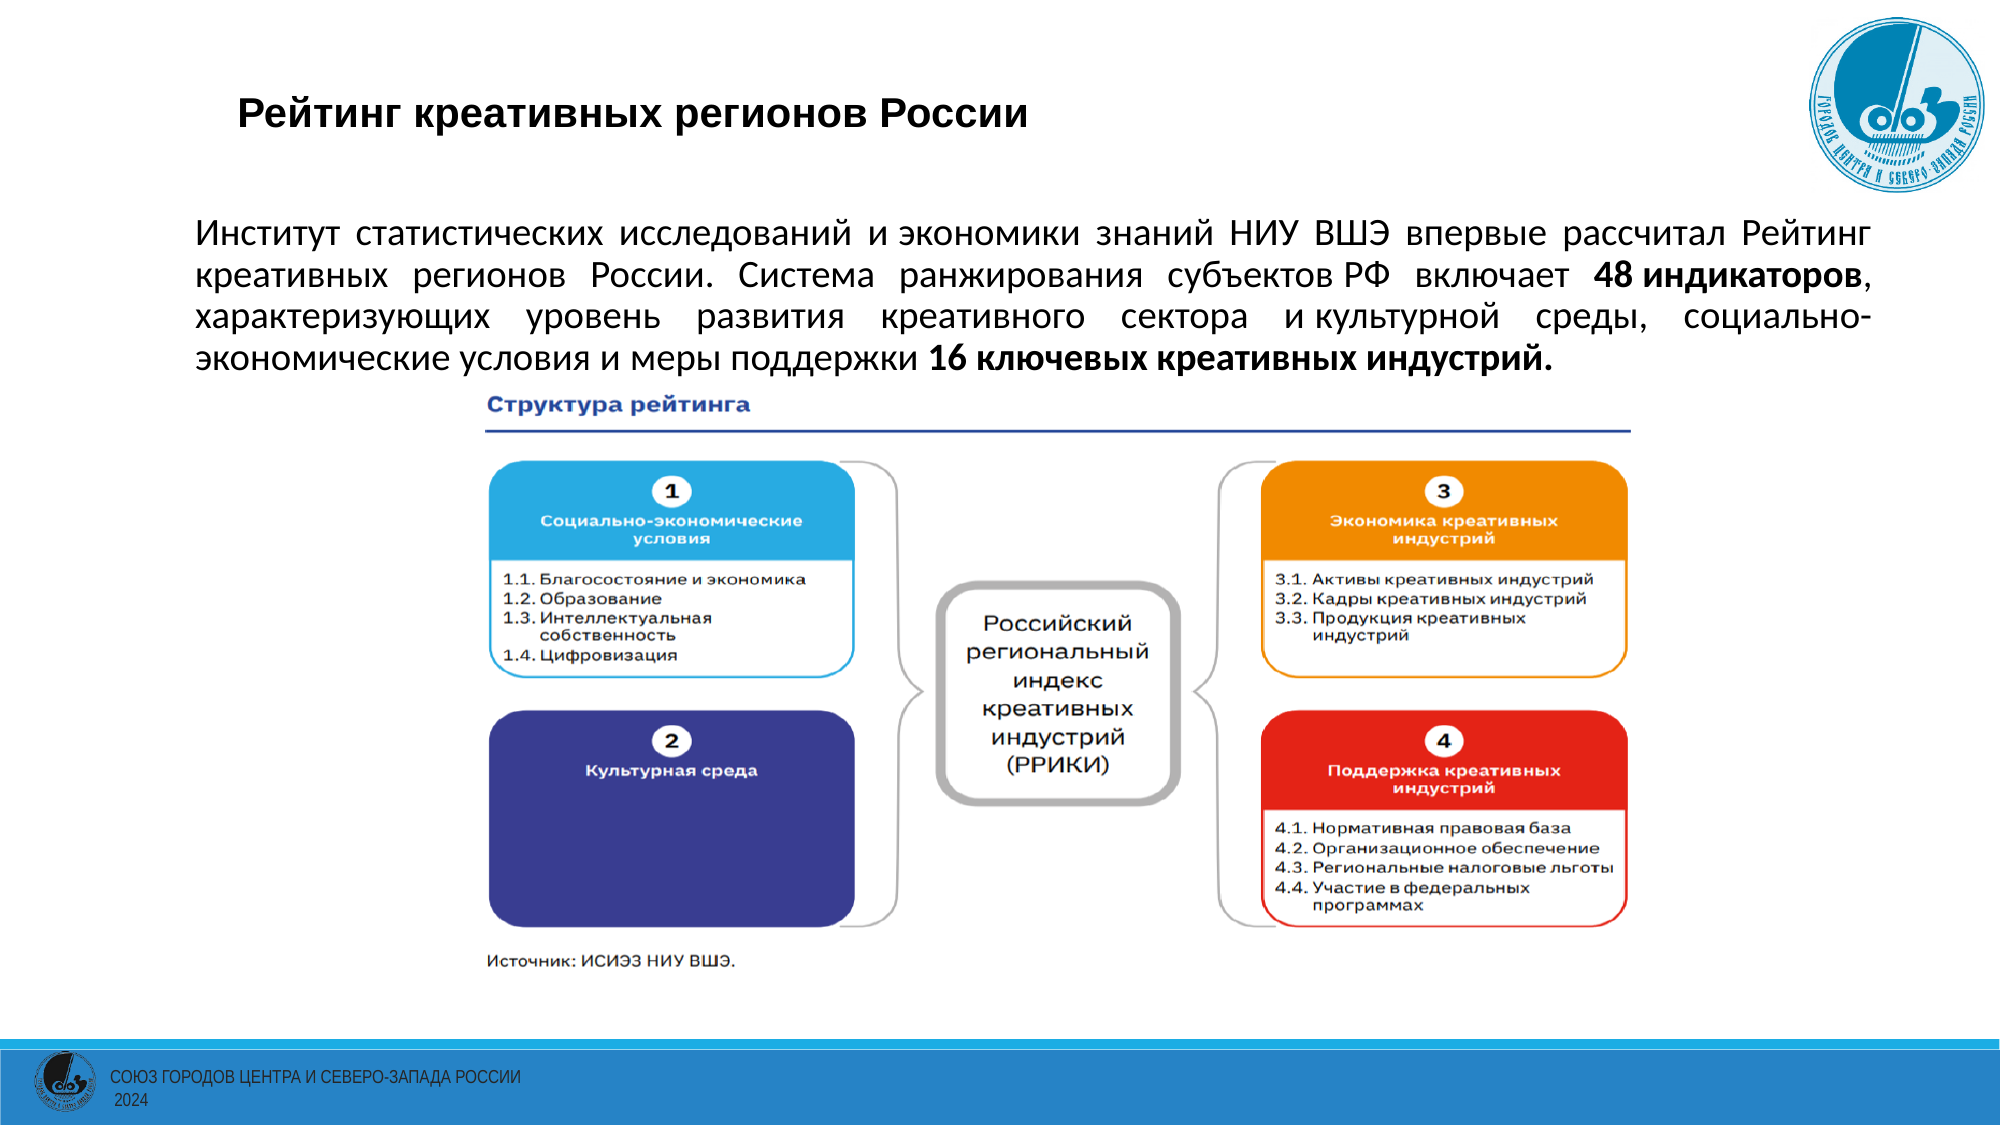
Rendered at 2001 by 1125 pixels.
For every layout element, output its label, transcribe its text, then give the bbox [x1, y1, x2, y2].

text_box Рейтинг креативных регионов России [222, 78, 1106, 144]
footer Союз городов Центра и Северо-Запада России 2024 [101, 1057, 887, 1118]
picture [1809, 17, 1985, 194]
list Институт статистических исследований и экономики знаний НИУ ВШЭ впервые рассчитал Рейтинг креативных регионов России. Система ранжирования субъектов РФ включает 48 индикаторов, характеризующих уровень развития креативного сектора и культурной среды, социально-экономические условия и меры поддержки 16 ключевых креативных индустрий. [180, 204, 1873, 417]
picture [400, 389, 1711, 994]
picture [33, 1049, 96, 1112]
